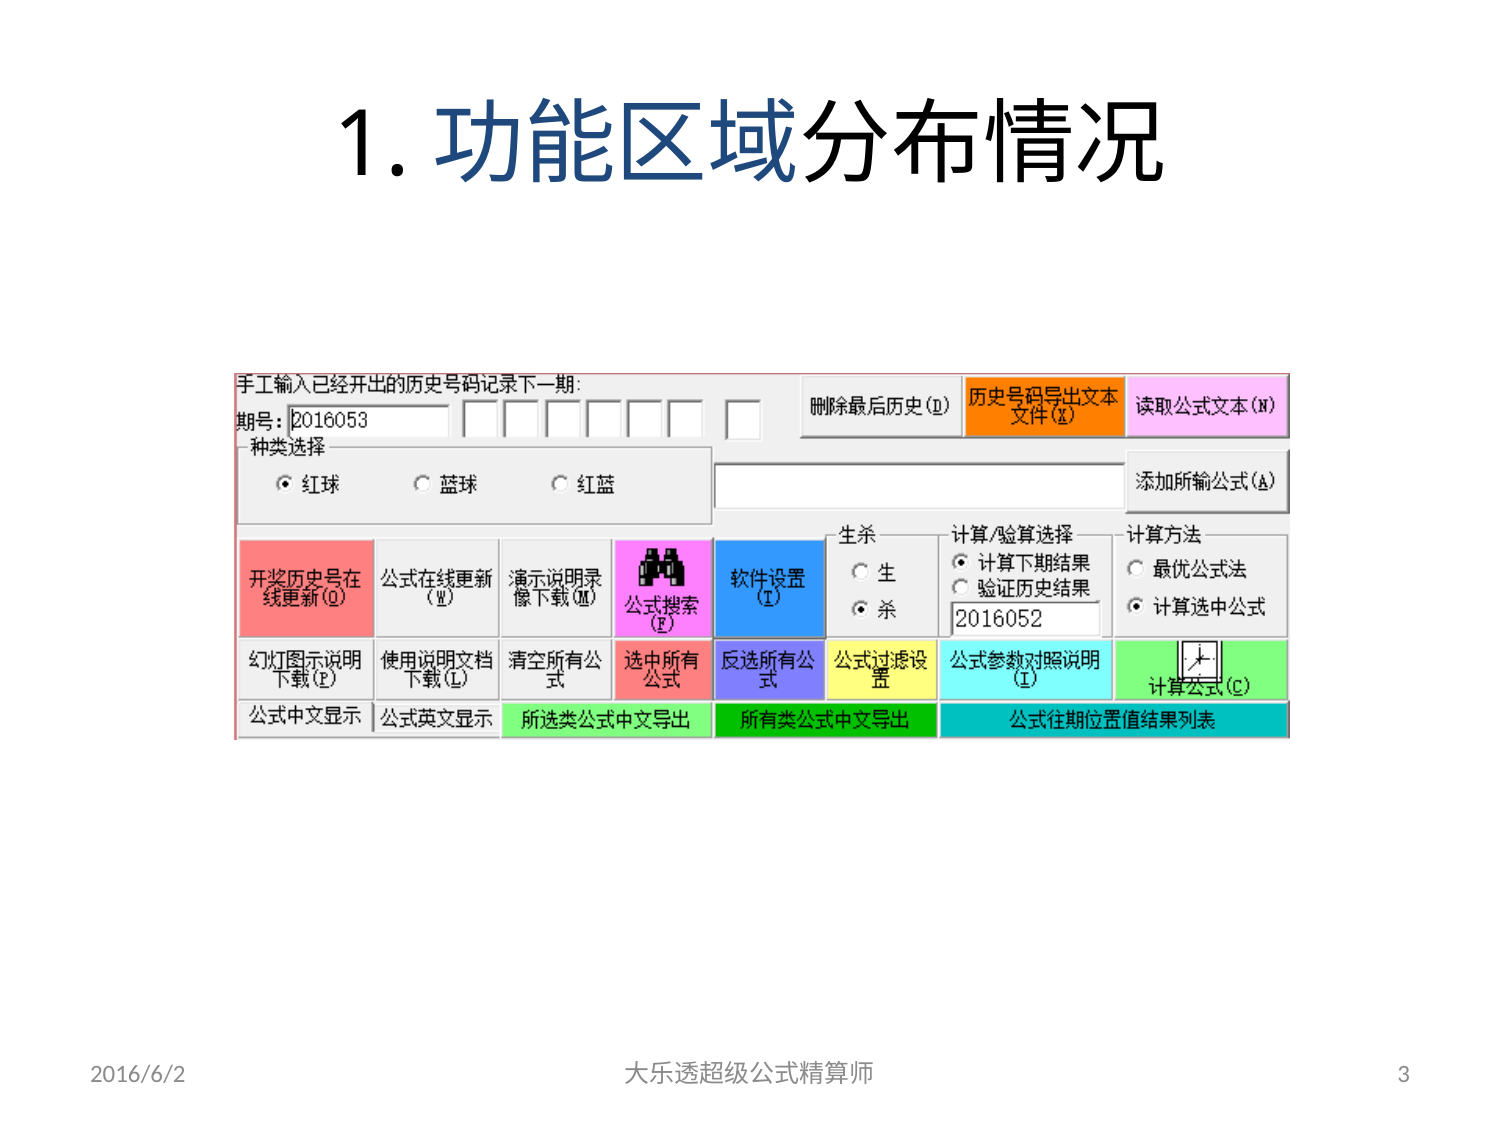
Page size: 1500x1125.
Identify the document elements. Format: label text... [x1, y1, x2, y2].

slide_number 3 [1074, 1042, 1425, 1103]
title 1.功能区域分布情况 [75, 45, 1425, 233]
footer 大乐透超级公式精算师 [512, 1042, 988, 1103]
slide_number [75, 1042, 425, 1103]
picture [234, 373, 1290, 740]
